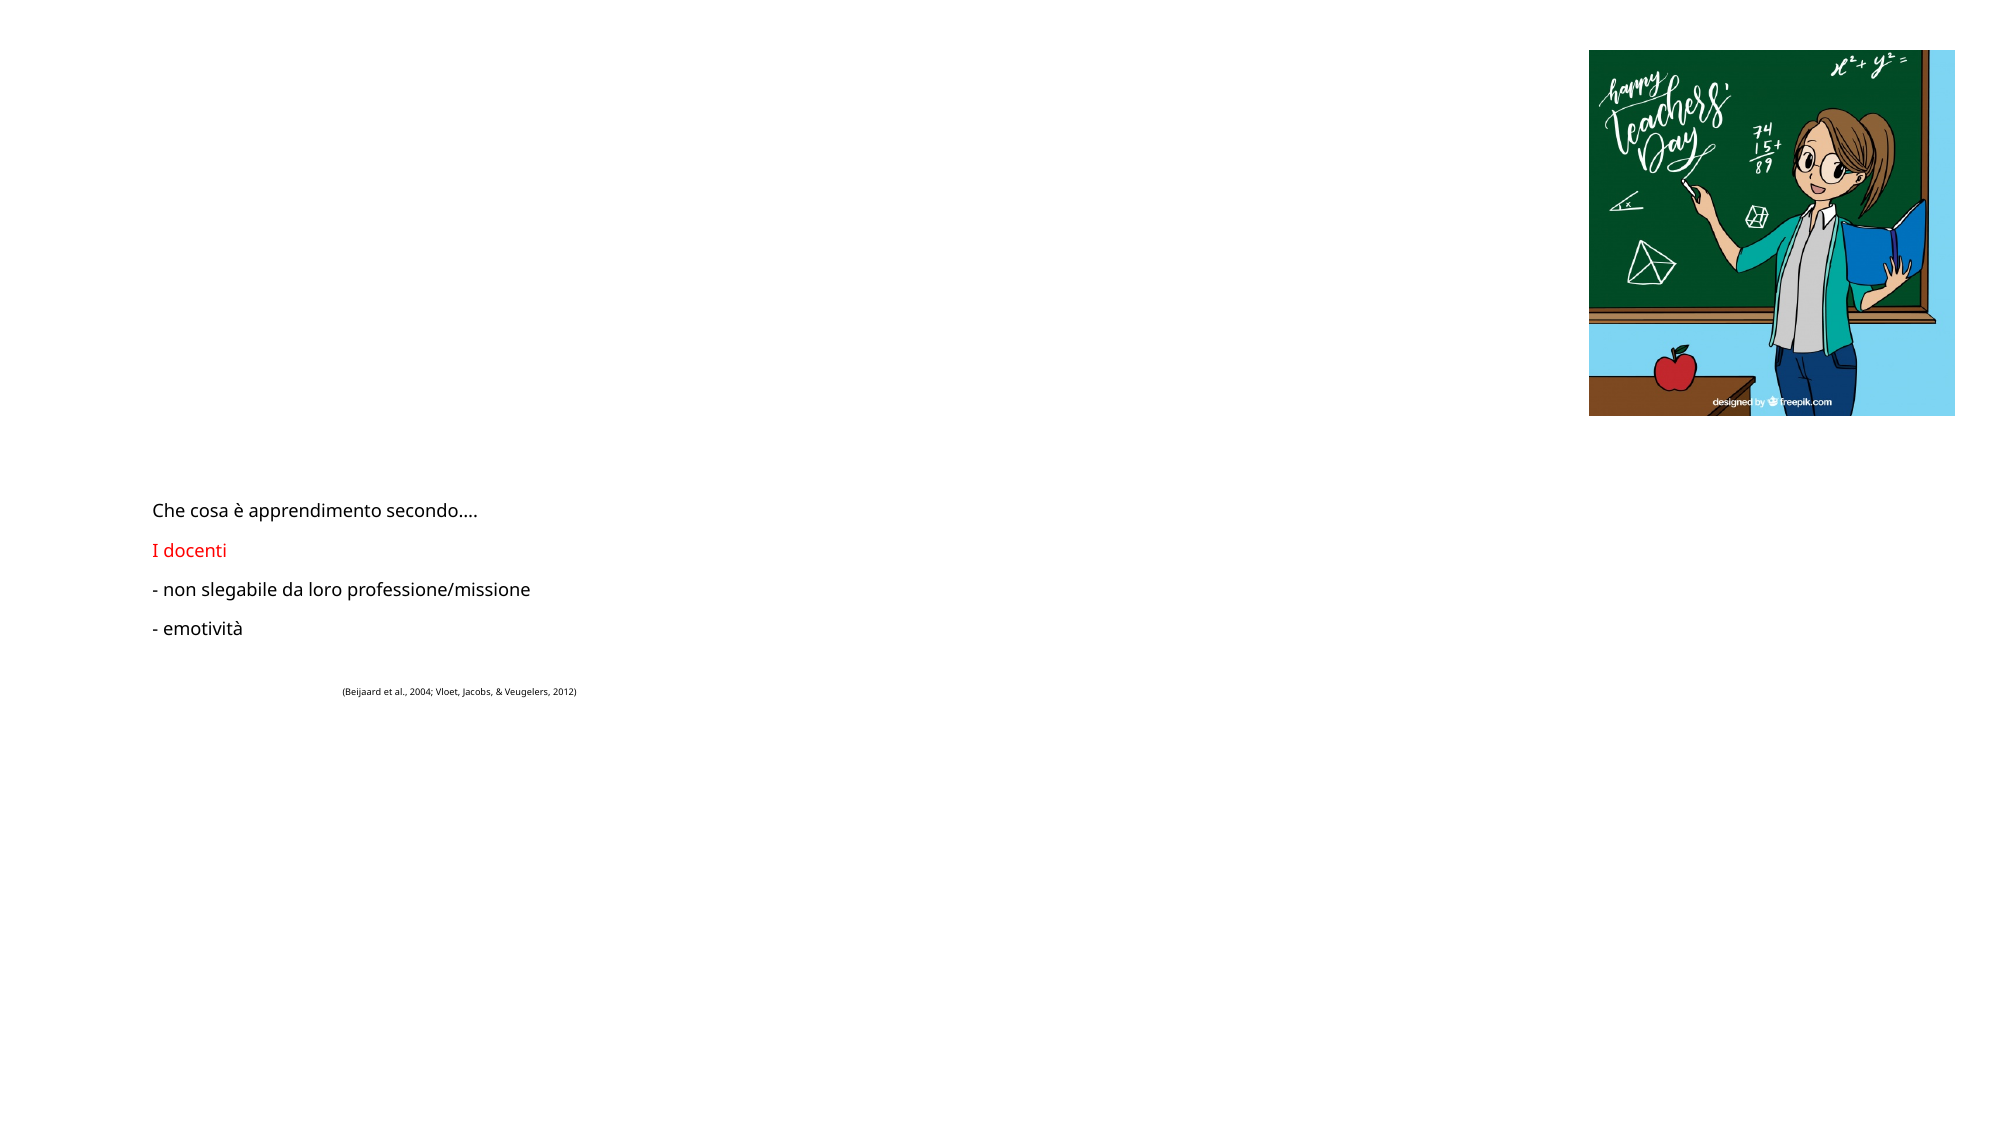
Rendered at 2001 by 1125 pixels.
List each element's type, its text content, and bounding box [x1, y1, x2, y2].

picture [1589, 50, 1955, 416]
title Che cosa è apprendimento secondo…. I docenti - non slegabile da loro professione/missione - emotività (Beijaard et al., 2004; Vloet, Jacobs, & Veugelers, 2012) [137, 491, 1863, 710]
